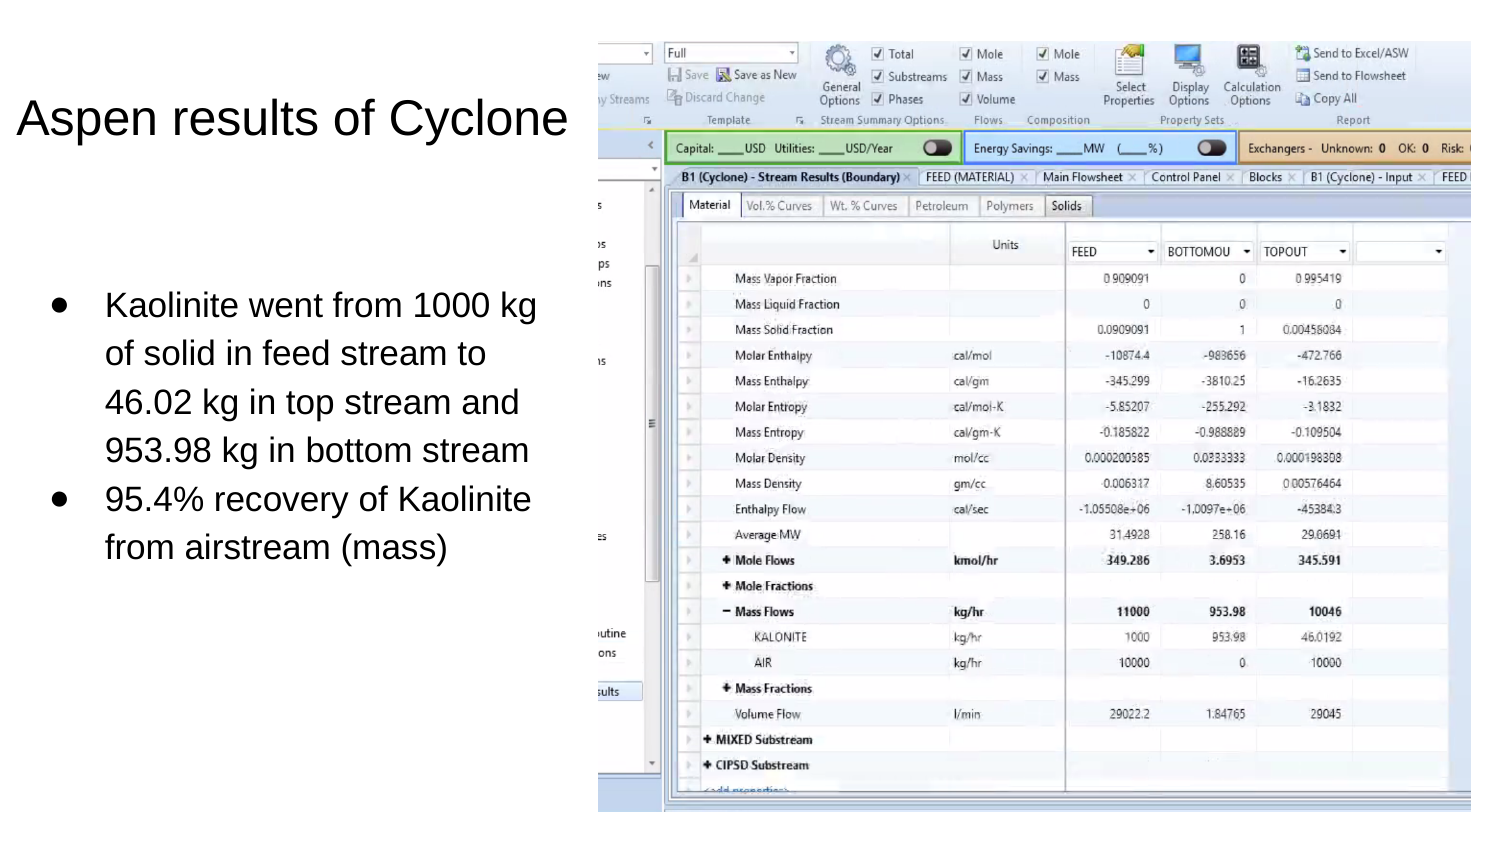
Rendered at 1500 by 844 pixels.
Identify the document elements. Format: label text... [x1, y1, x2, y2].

list Kaolinite went from 1000 kg of solid in feed stream to 46.02 kg in top stream and 953.98 kg in bottom stream 95.4% recovery of Kaolinite from airstream (mass) [13, 260, 573, 662]
picture [598, 40, 1472, 813]
title Aspen results of Cyclone [0, 70, 586, 165]
